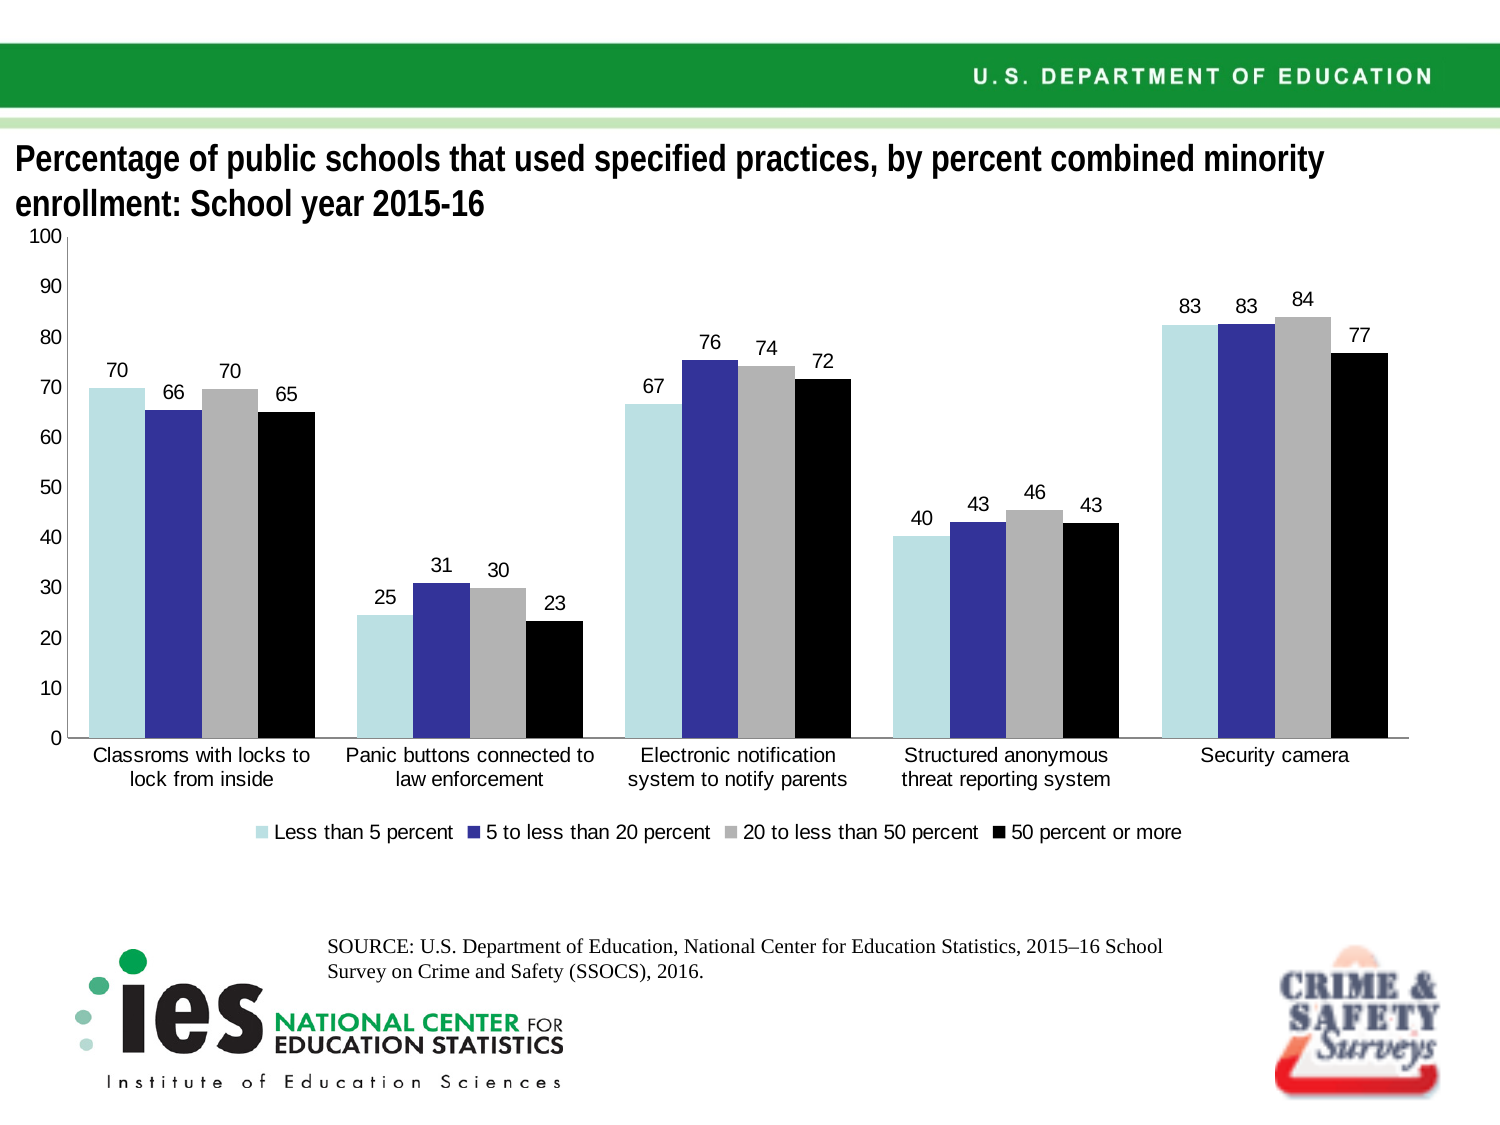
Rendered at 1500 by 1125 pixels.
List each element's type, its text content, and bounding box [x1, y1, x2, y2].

title Percentage of public schools that used specified practices, by percent combined minority enrollment: School year 2015-16 [0, 125, 1350, 210]
picture [1274, 937, 1451, 1113]
chart [0, 212, 1438, 851]
picture [75, 949, 563, 1088]
picture [0, 24, 1500, 150]
text_box SOURCE: U.S. Department of Education, National Center for Education Statistics, 2015–16 School Survey on Crime and Safety (SSOCS), 2016. [312, 924, 1194, 990]
